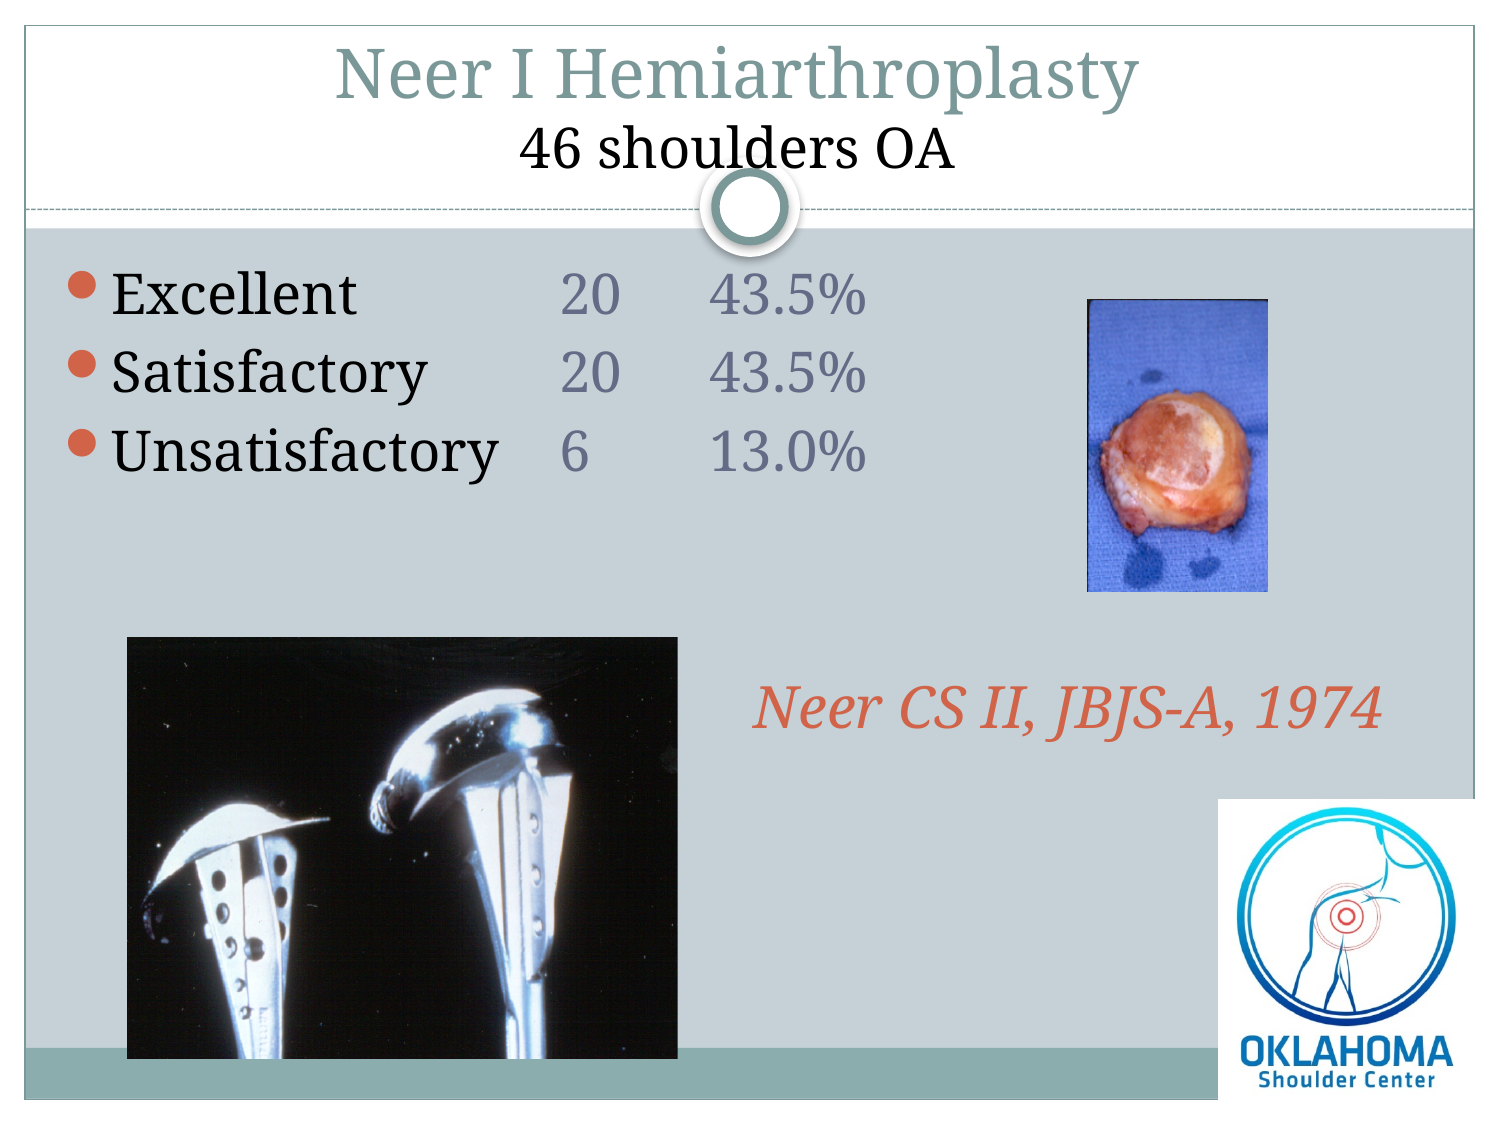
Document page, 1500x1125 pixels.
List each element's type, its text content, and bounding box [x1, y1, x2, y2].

picture [1217, 799, 1475, 1102]
title Neer I Hemiarthroplasty 46 shoulders OA [99, 0, 1375, 188]
text_box Neer CS II, JBJS-A, 1974 [739, 662, 1400, 748]
list Excellent 20 43.5% Satisfactory 20 43.5% Unsatisfactory 6 13.0% [49, 250, 1445, 1001]
picture [126, 637, 678, 1060]
picture [1087, 299, 1268, 592]
